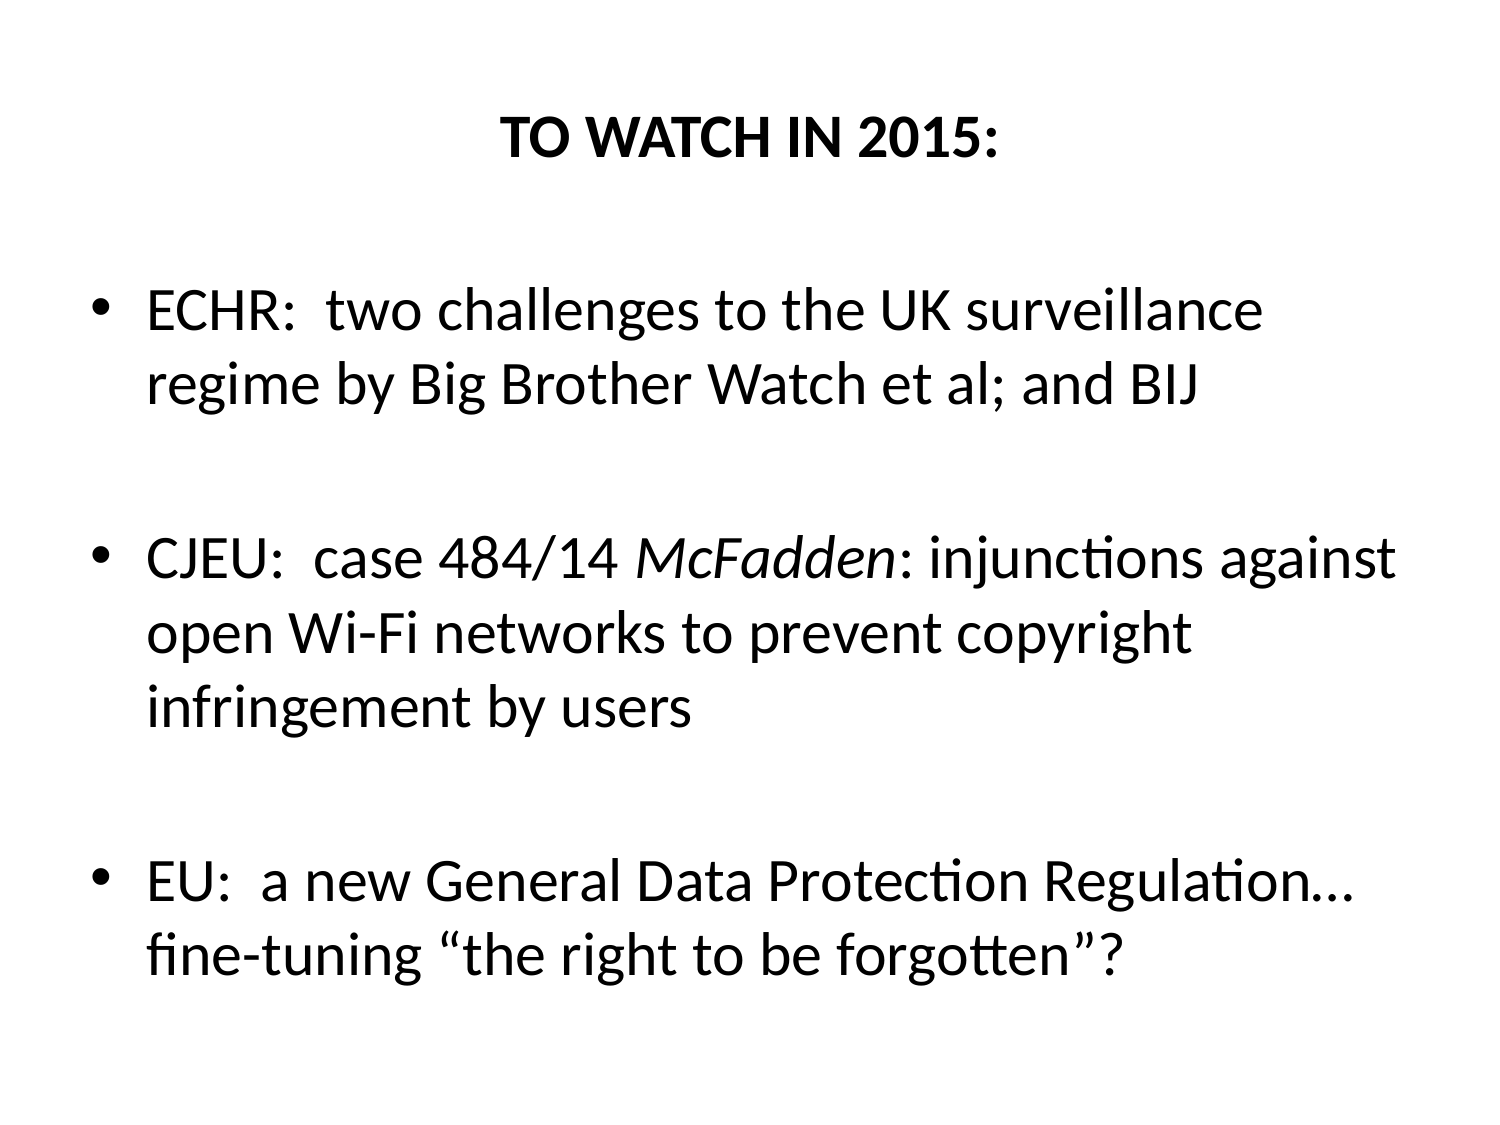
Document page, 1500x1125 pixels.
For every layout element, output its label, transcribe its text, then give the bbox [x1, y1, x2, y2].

list TO WATCH IN 2015: ECHR: two challenges to the UK surveillance regime by Big Brother Watch et al; and BIJ CJEU: case 484/14 McFadden: injunctions against open Wi-Fi networks to prevent copyright infringement by users EU: a new General Data Protection Regulation… fine-tuning “the right to be forgotten”? [75, 87, 1425, 1005]
